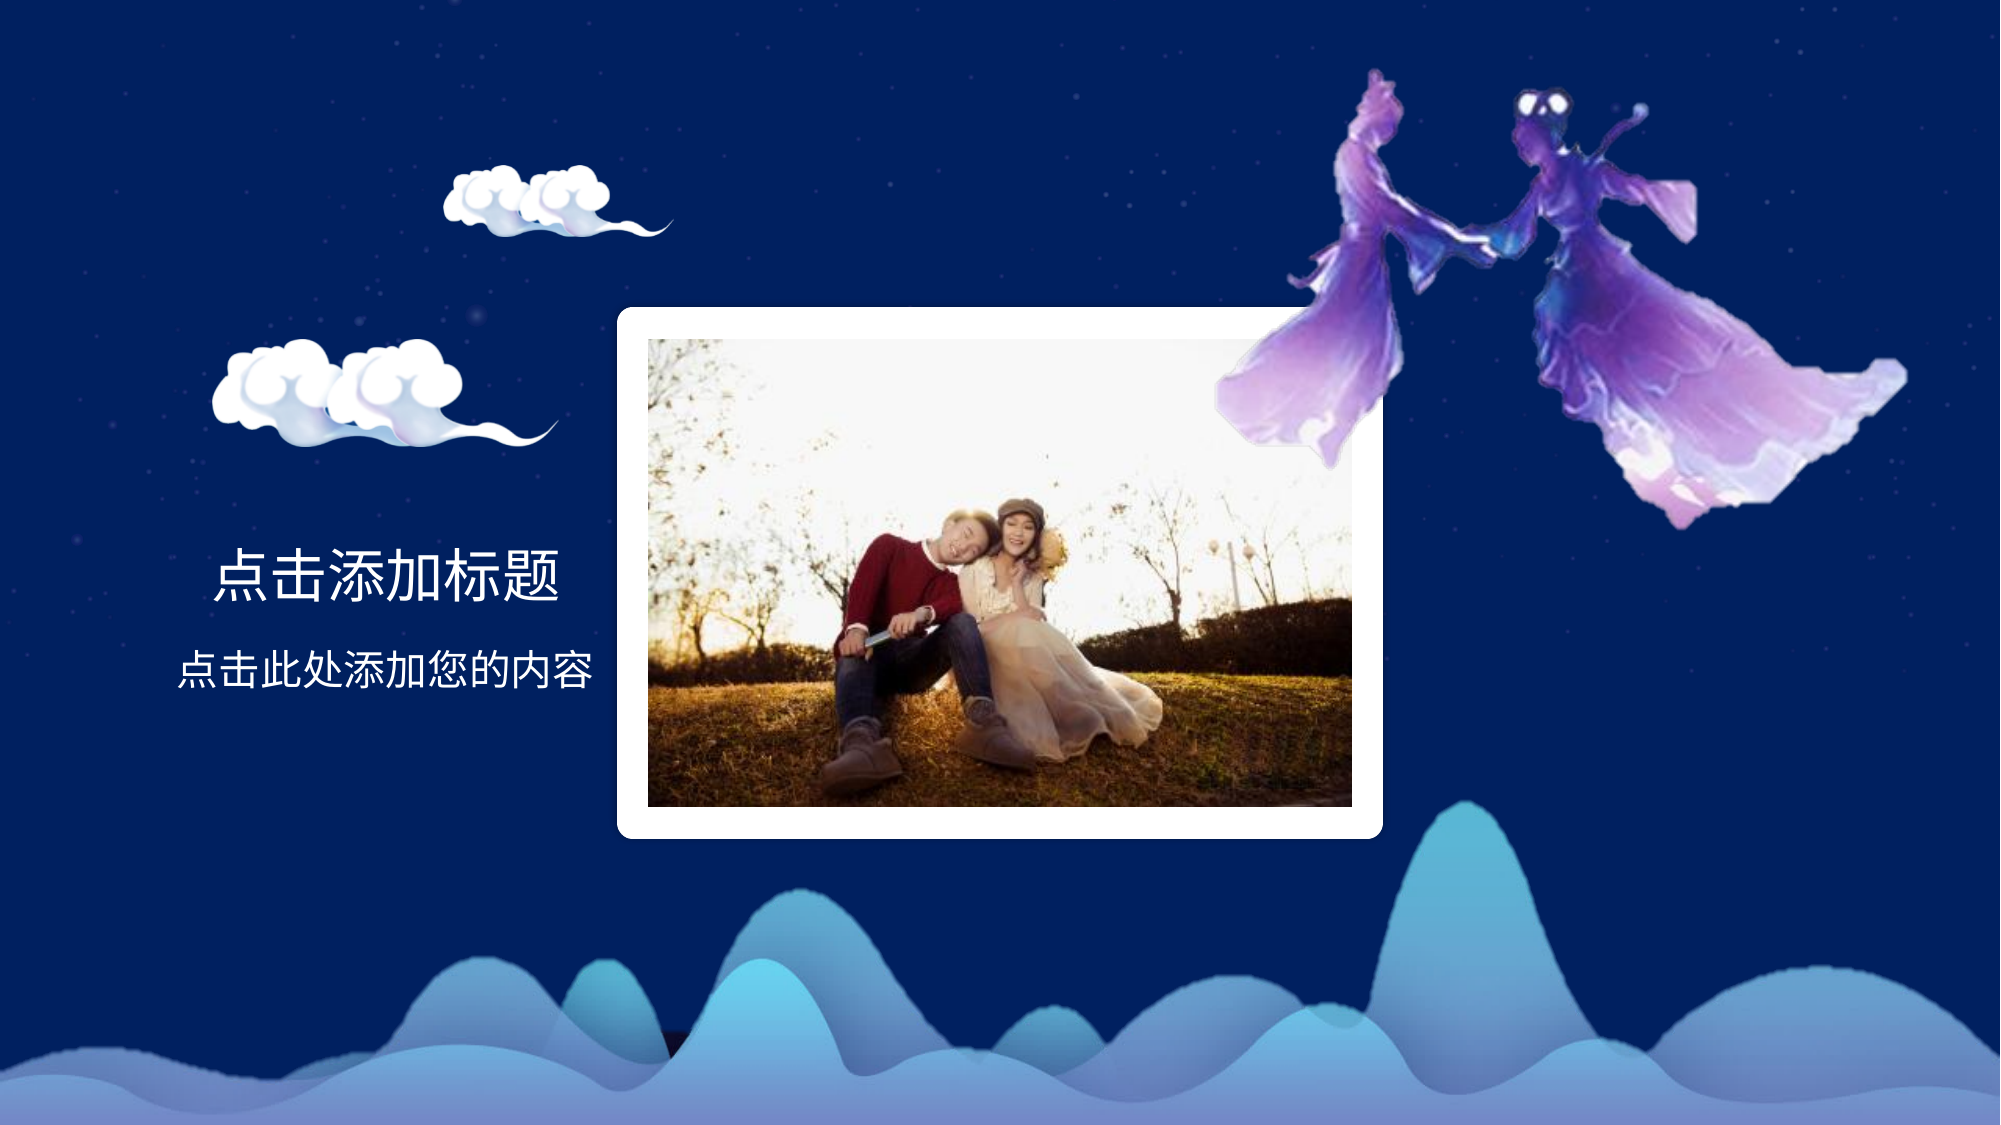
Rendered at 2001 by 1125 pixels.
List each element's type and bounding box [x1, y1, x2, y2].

text_box [79, 531, 648, 761]
picture [0, 0, 2000, 1125]
